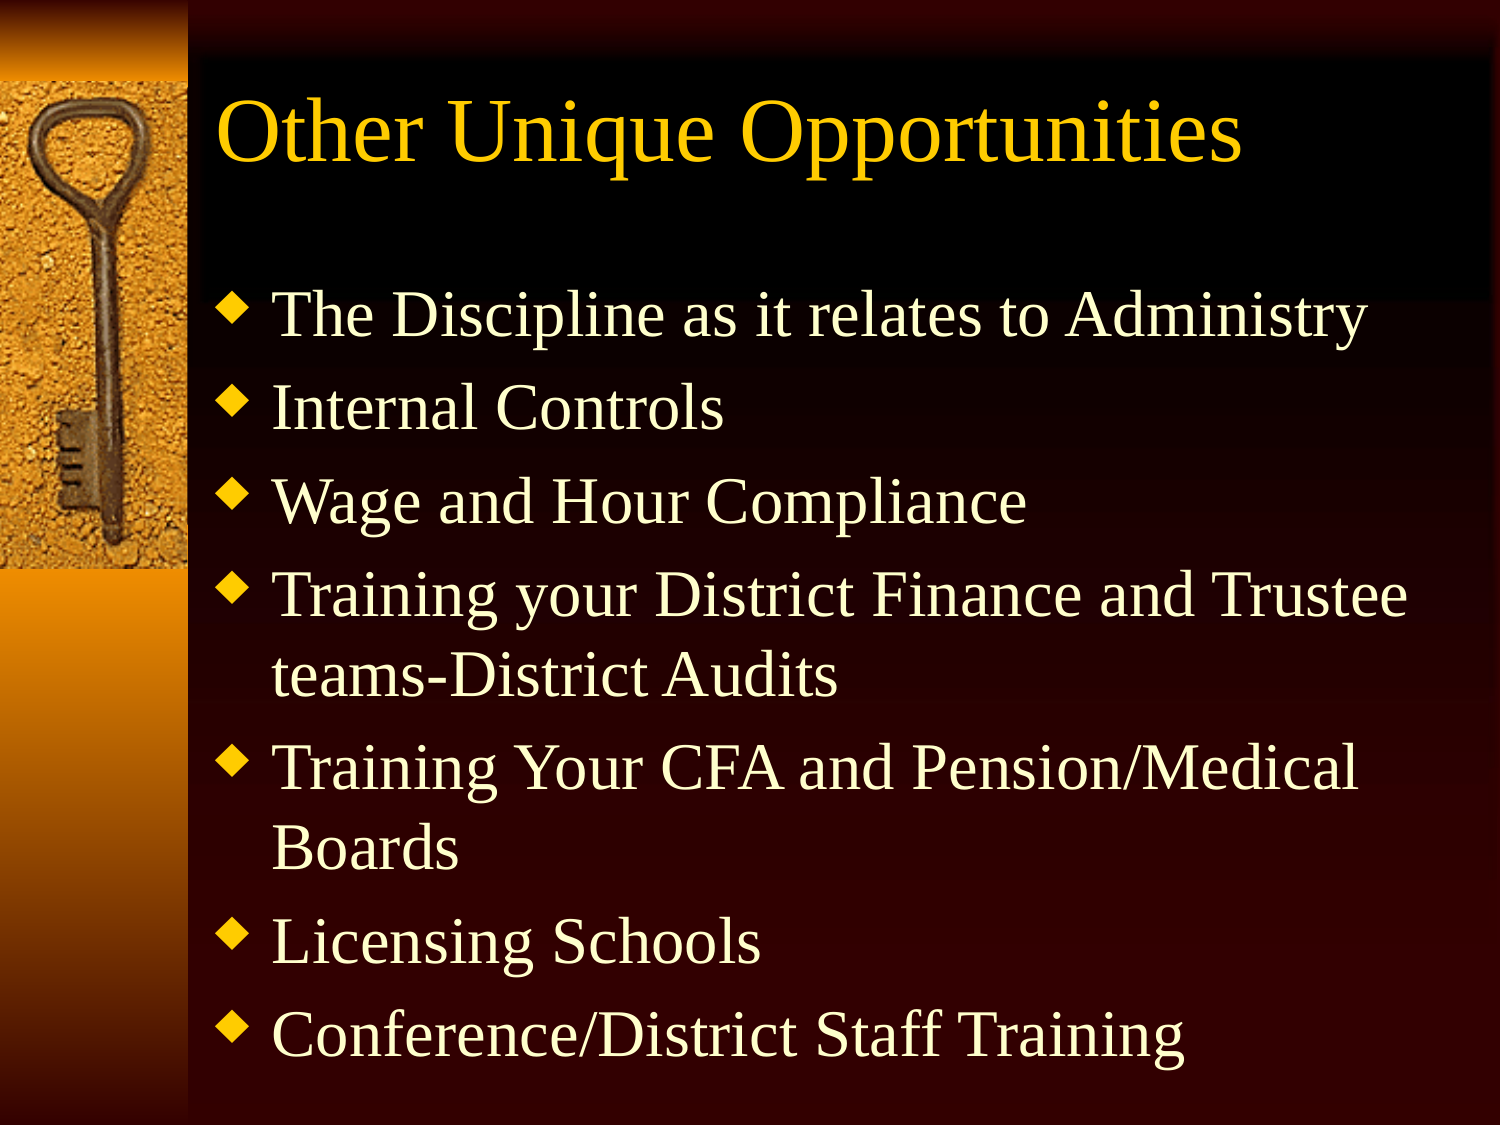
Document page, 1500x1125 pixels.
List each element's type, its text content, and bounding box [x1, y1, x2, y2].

list The Discipline as it relates to Administry Internal Controls Wage and Hour Compliance Training your District Finance and Trustee teams-District Audits Training Your CFA and Pension/Medical Boards Licensing Schools Conference/District Staff Training [200, 262, 1475, 1000]
title Other Unique Opportunities [200, 50, 1475, 200]
picture [0, 0, 1500, 1125]
